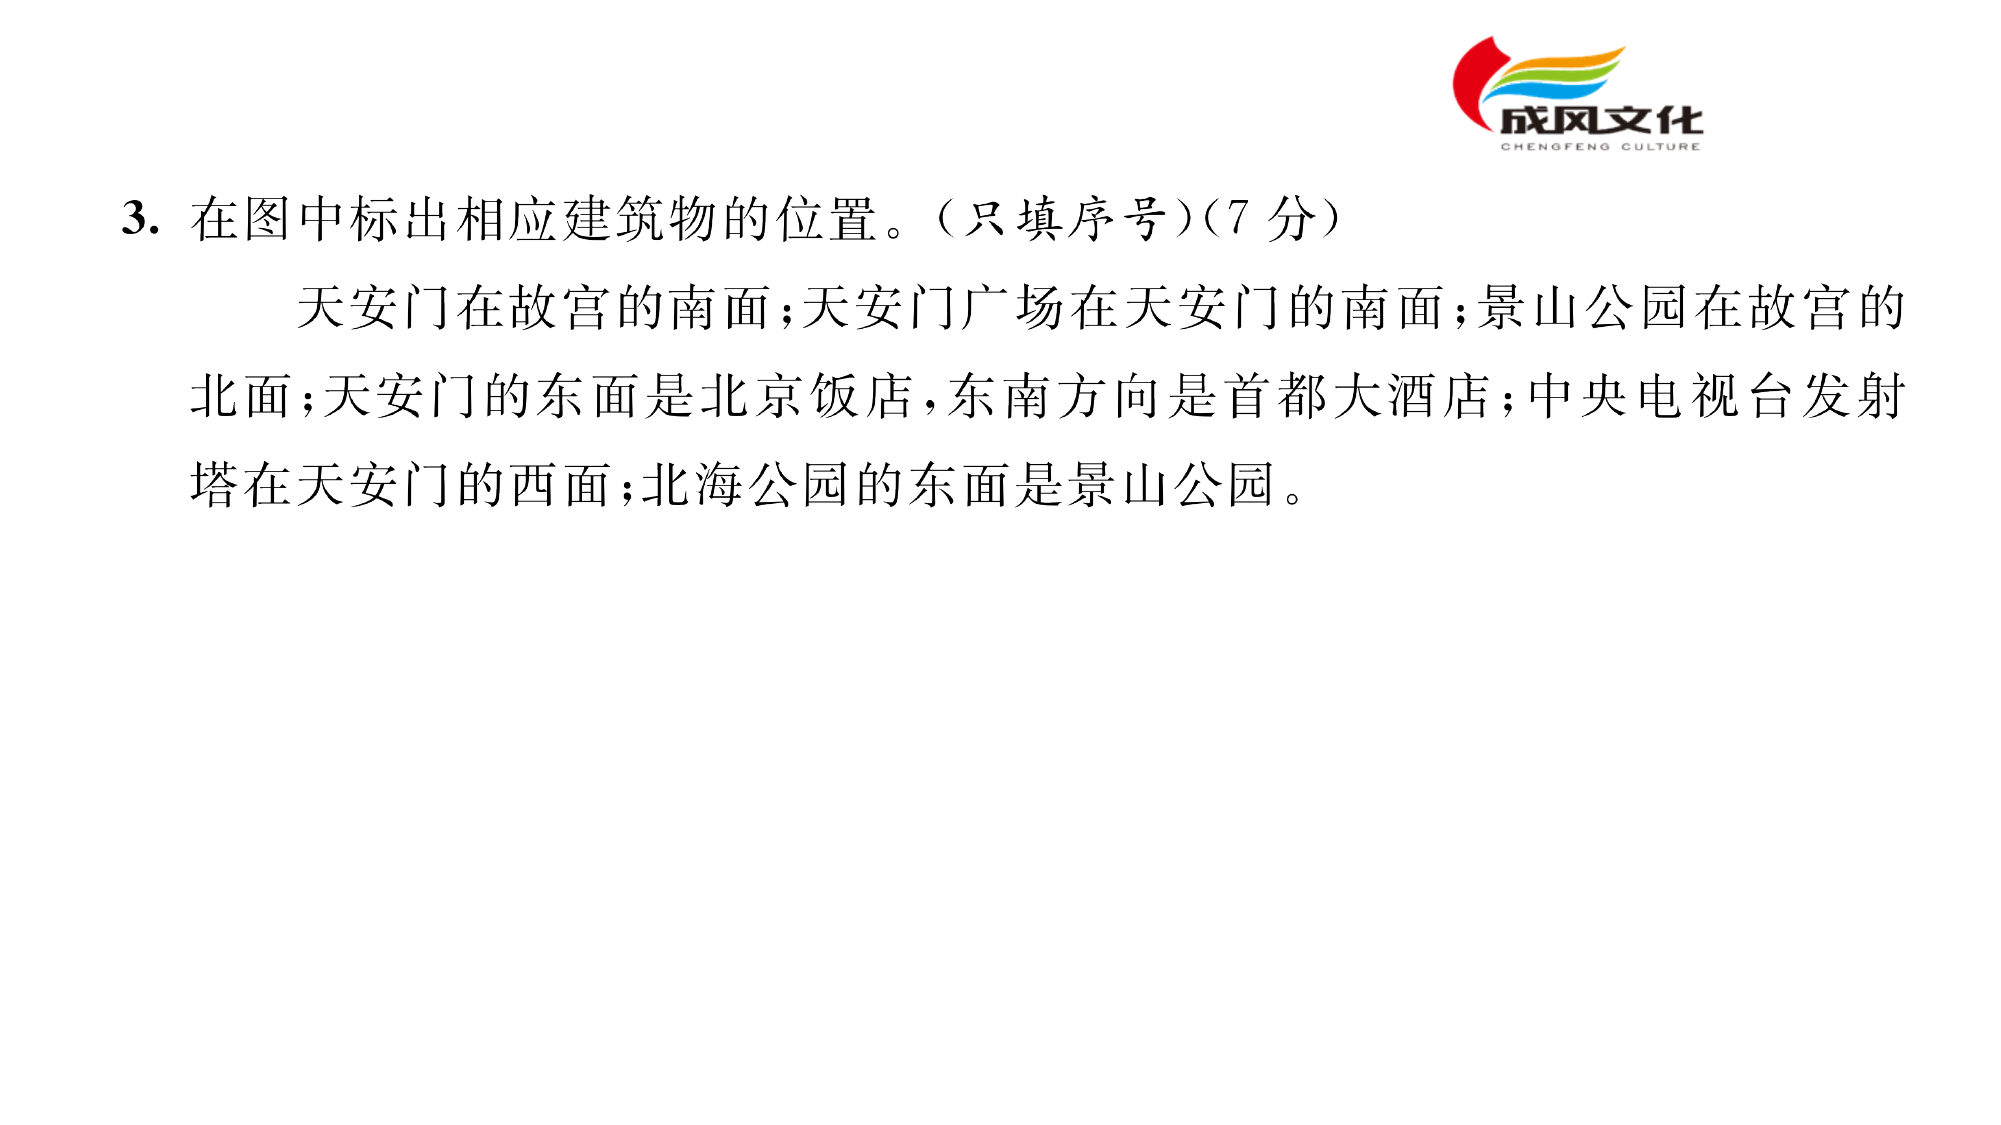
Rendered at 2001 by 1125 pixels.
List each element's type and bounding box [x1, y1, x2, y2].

picture [118, 30, 2000, 544]
